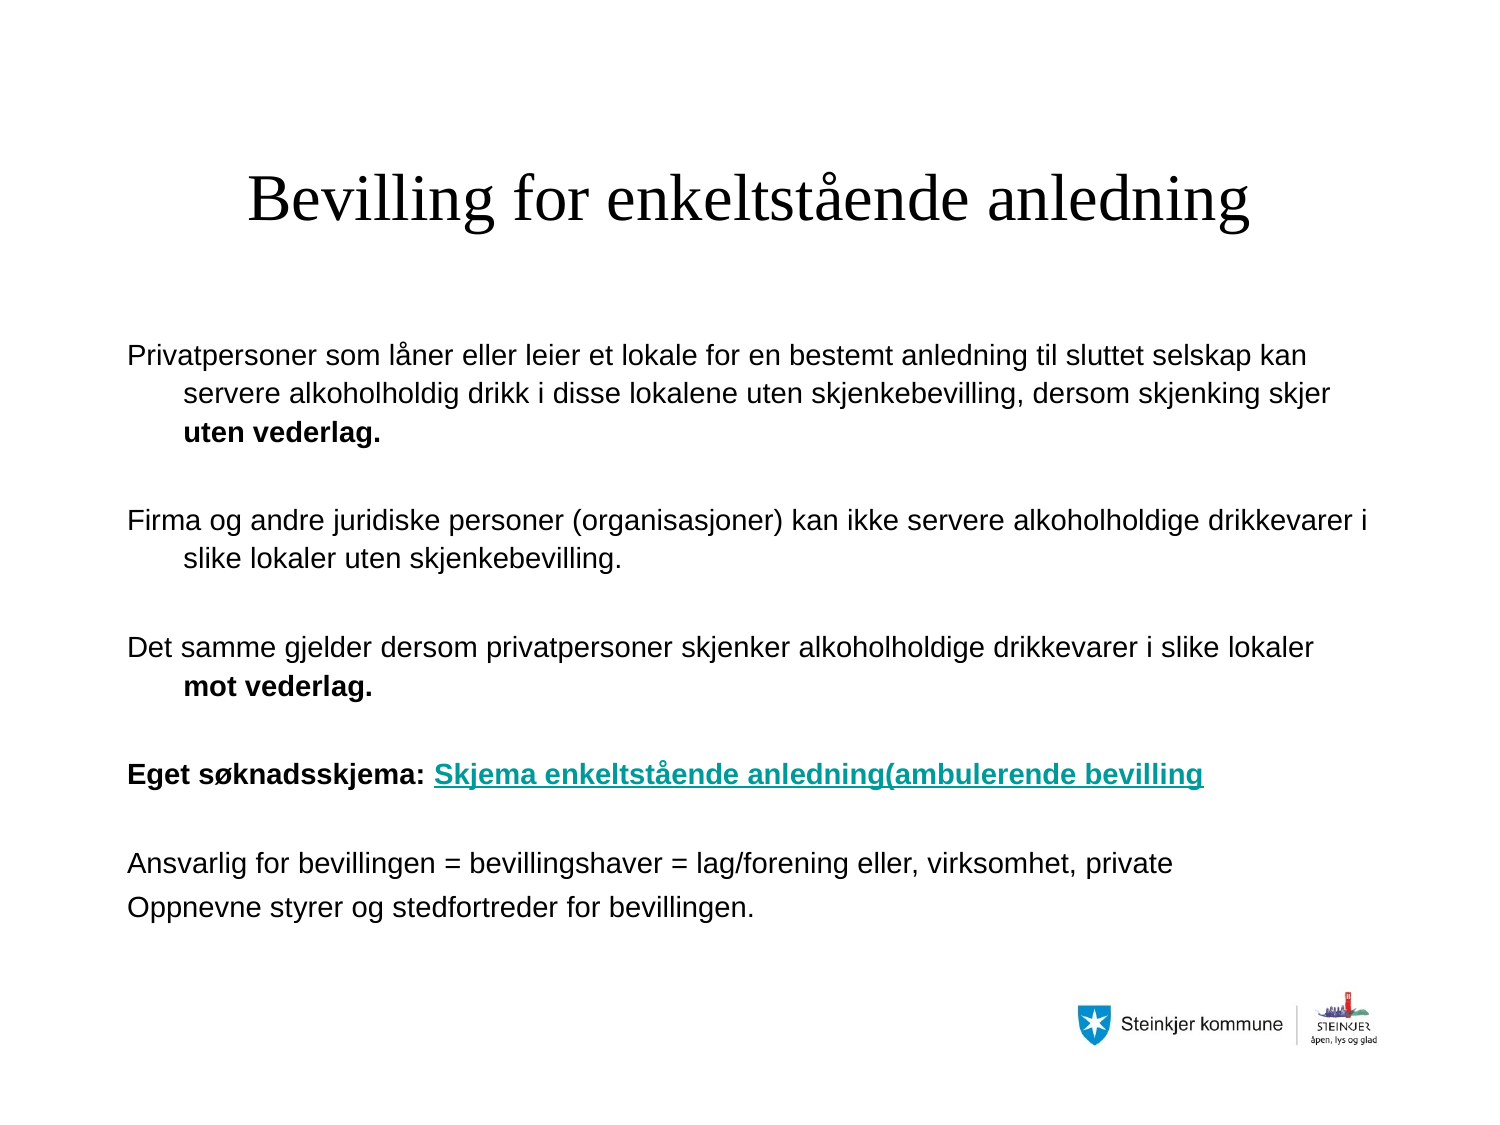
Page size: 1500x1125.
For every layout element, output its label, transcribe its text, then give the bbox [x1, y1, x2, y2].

title Bevilling for enkeltstående anledning [112, 99, 1388, 288]
picture [1073, 1001, 1381, 1052]
list Privatpersoner som låner eller leier et lokale for en bestemt anledning til sluttet selskap kan servere alkoholholdig drikk i disse lokalene uten skjenkebevilling, dersom skjenking skjer uten vederlag. Firma og andre juridiske personer (organisasjoner) kan ikke servere alkoholholdige drikkevarer i slike lokaler uten skjenkebevilling. Det samme gjelder dersom privatpersoner skjenker alkoholholdige drikkevarer i slike lokaler mot vederlag. Eget søknadsskjema: Skjema enkeltstående anledning(ambulerende bevilling Ansvarlig for bevillingen = bevillingshaver = lag/forening eller, virksomhet, private Oppnevne styrer og stedfortreder for bevillingen. [111, 324, 1389, 1001]
